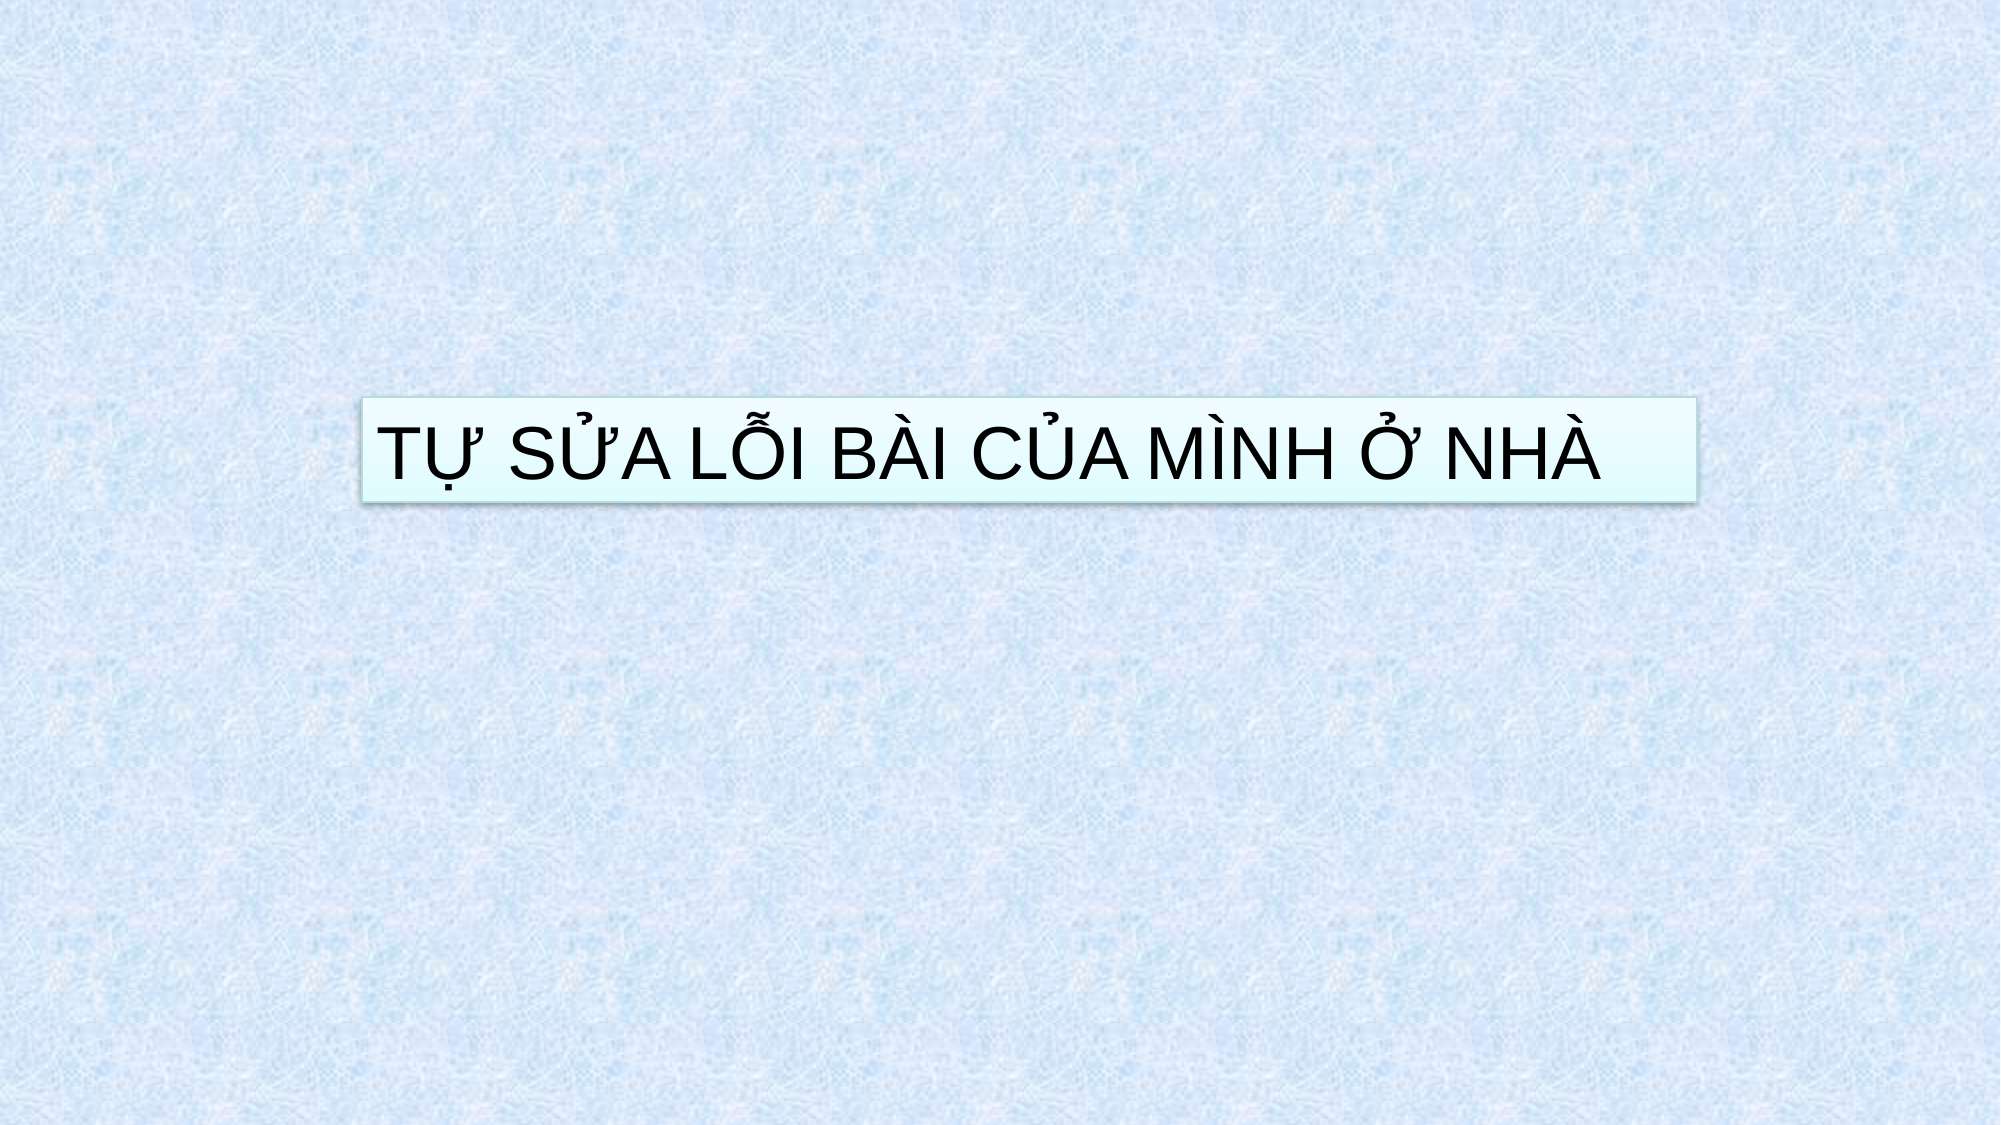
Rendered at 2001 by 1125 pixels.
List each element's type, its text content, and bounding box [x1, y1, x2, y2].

picture [0, 0, 2001, 1125]
text_box TỰ SỬA LỖI BÀI CỦA MÌNH Ở NHÀ [361, 396, 1698, 503]
